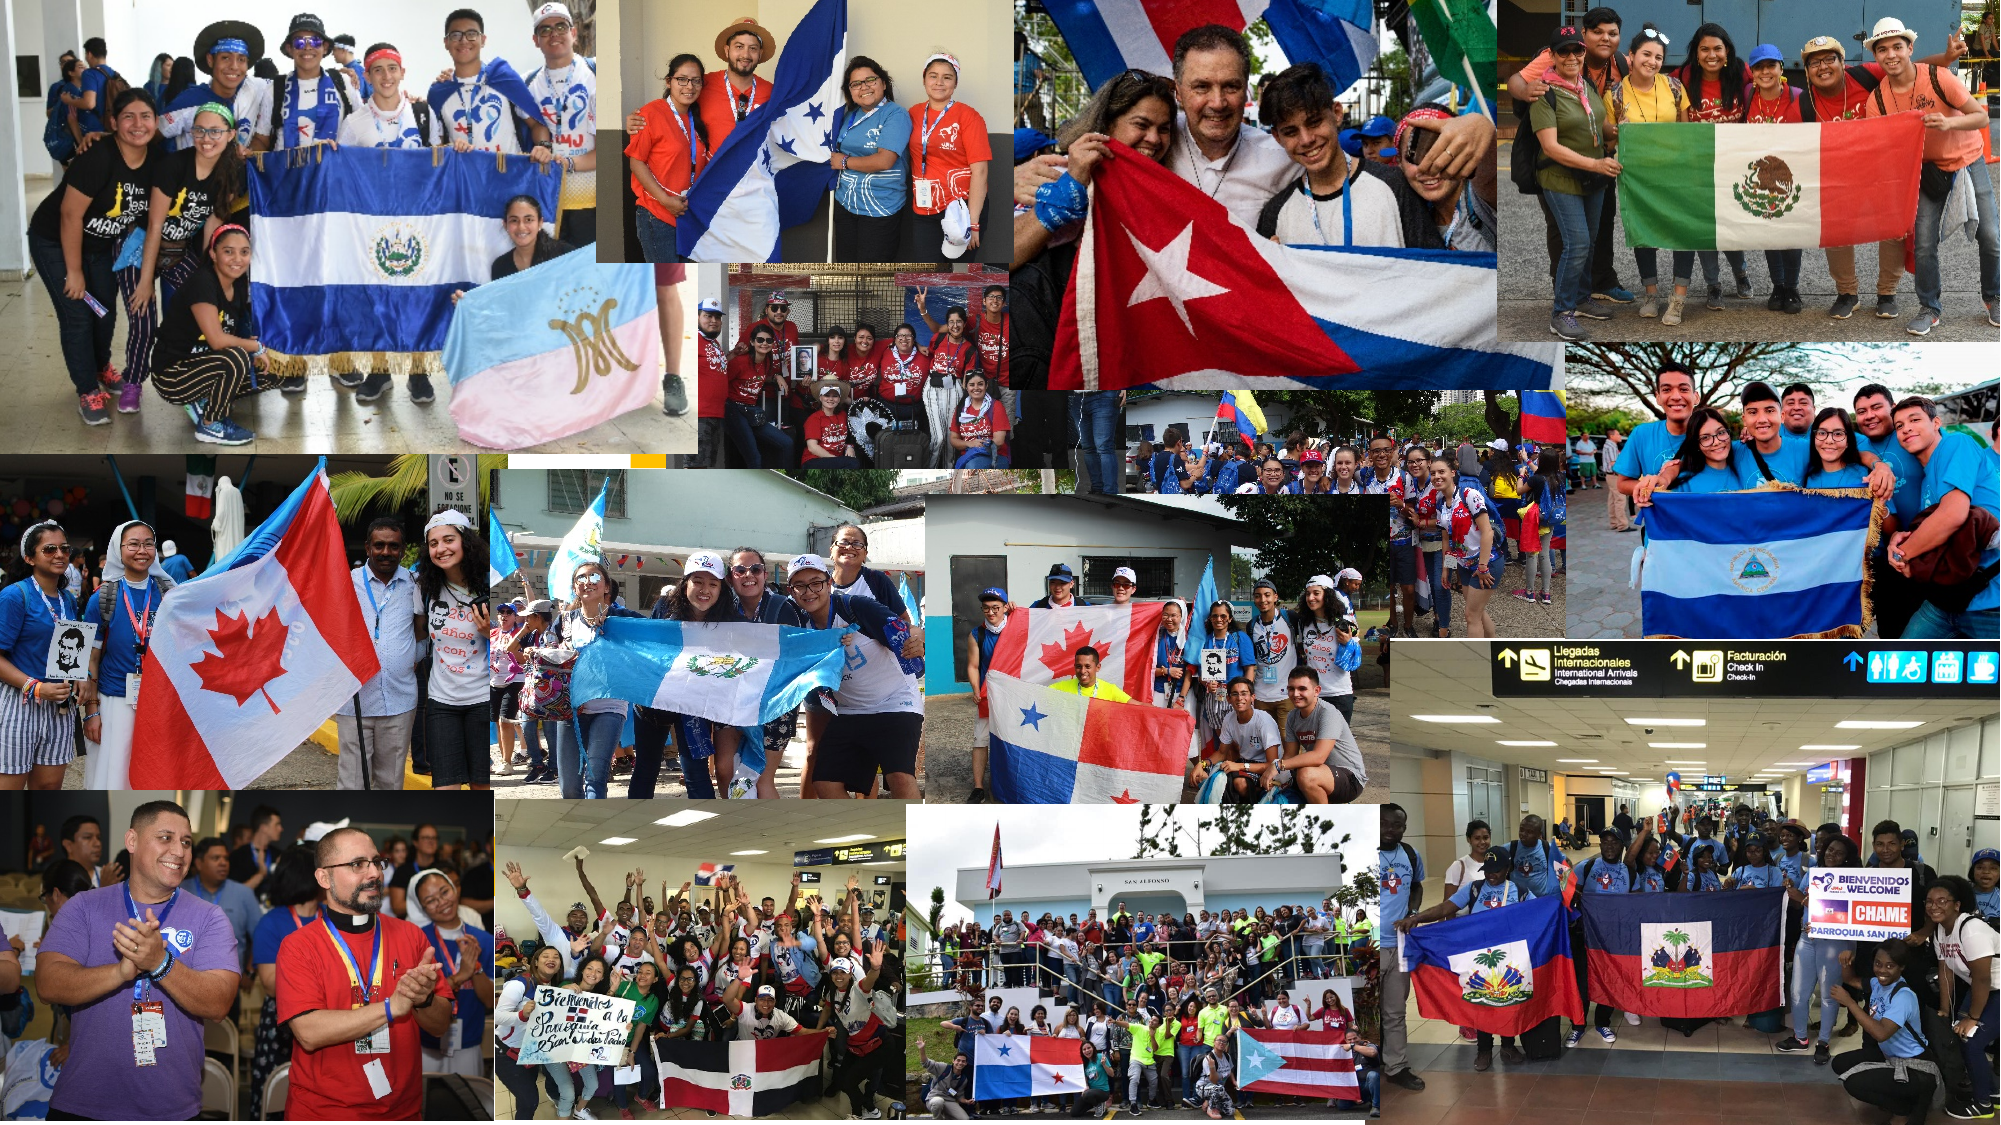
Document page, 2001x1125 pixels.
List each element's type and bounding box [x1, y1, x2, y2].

text_box [0, 0, 2000, 1125]
